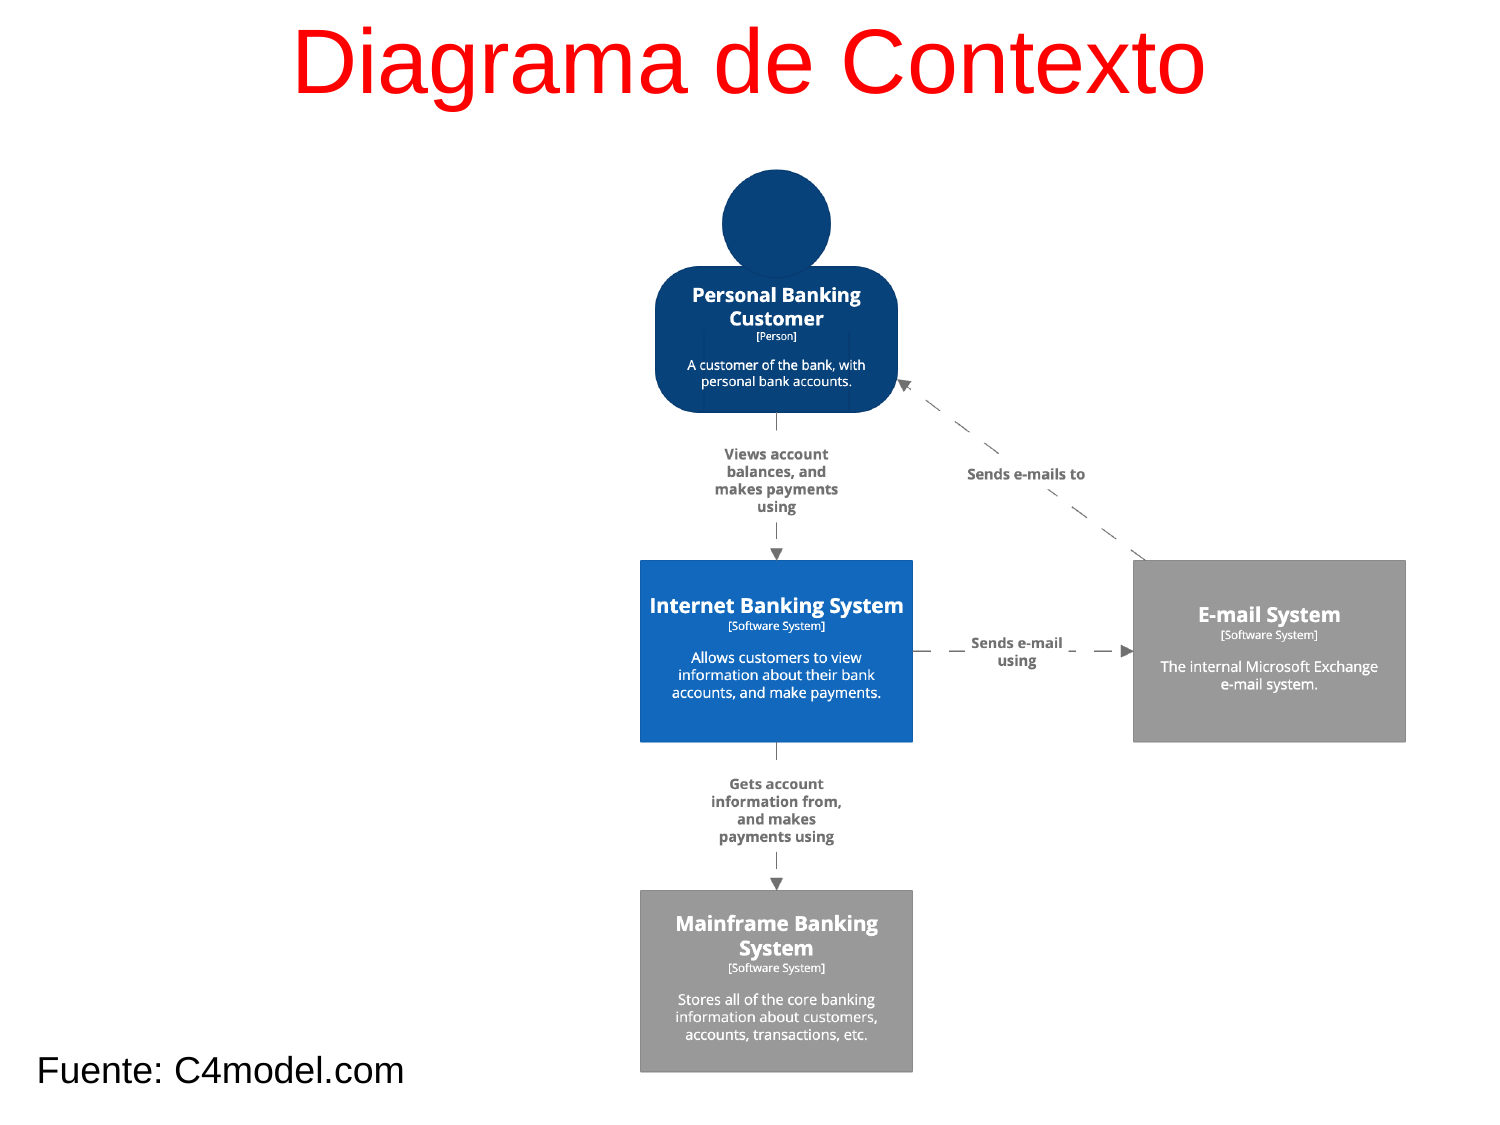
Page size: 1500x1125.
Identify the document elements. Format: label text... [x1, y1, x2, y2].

text_box Fuente: C4model.com [21, 1038, 420, 1099]
title Diagrama de Contexto [0, 0, 1500, 129]
picture [607, 128, 1417, 1084]
